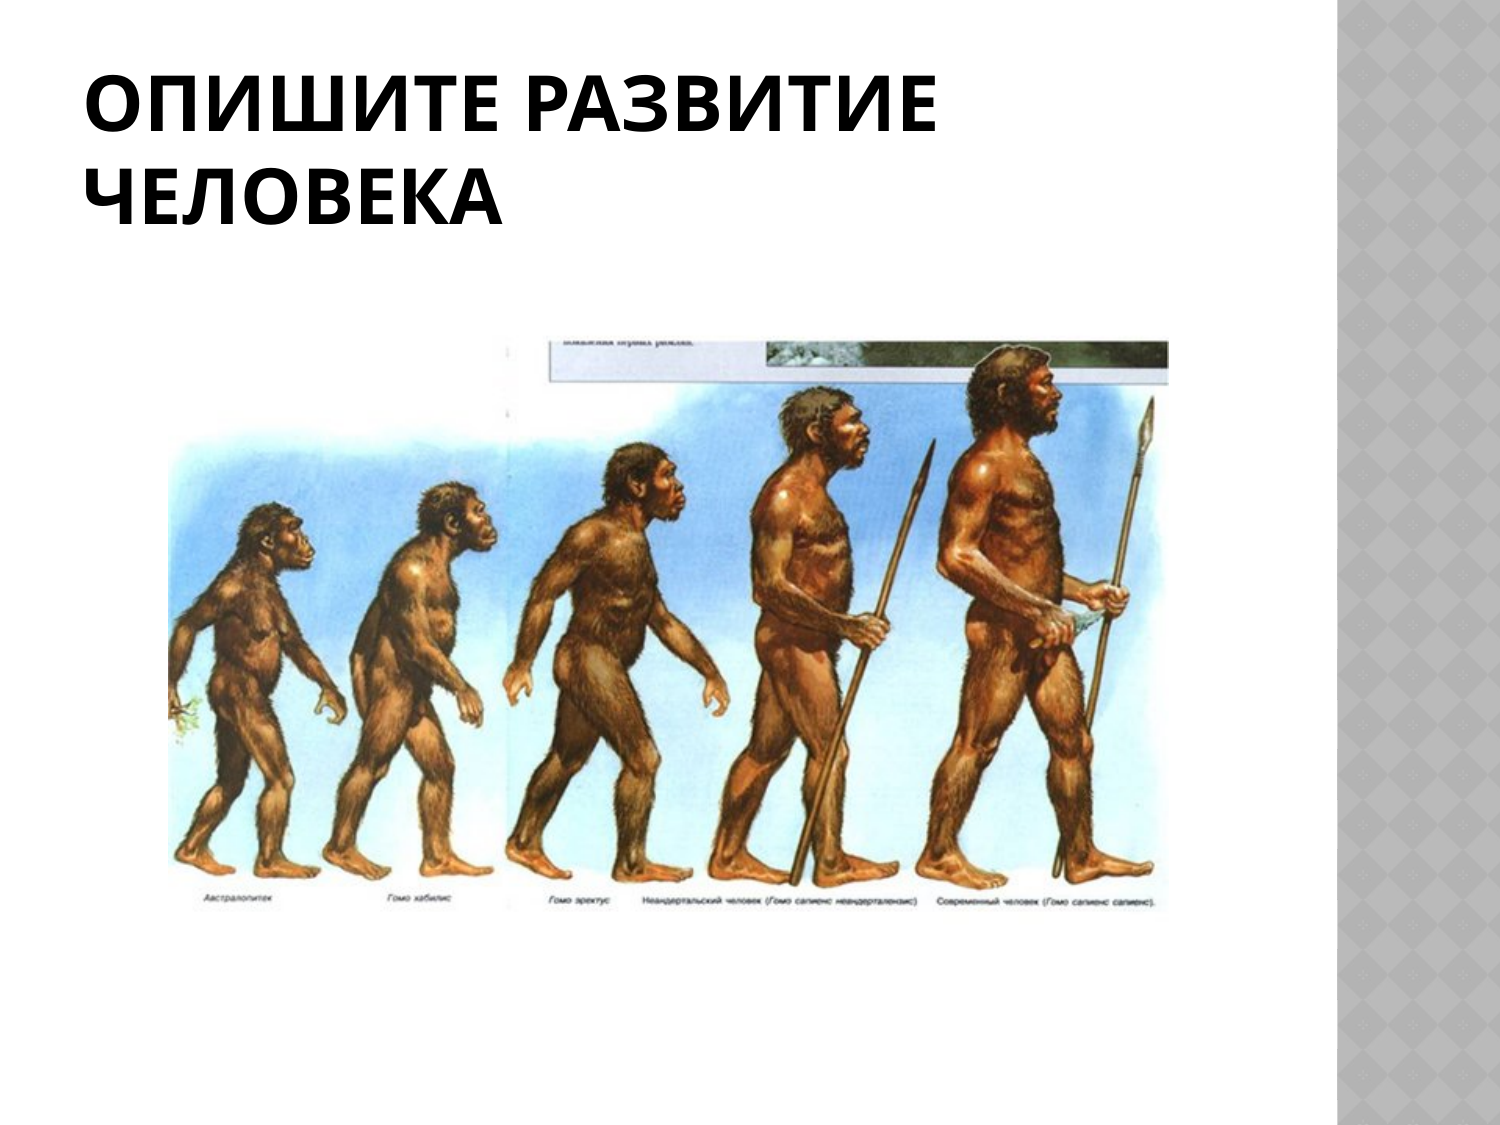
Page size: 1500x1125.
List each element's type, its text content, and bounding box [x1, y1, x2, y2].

title Опишите развитие человека [75, 52, 1263, 240]
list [168, 286, 1170, 1037]
